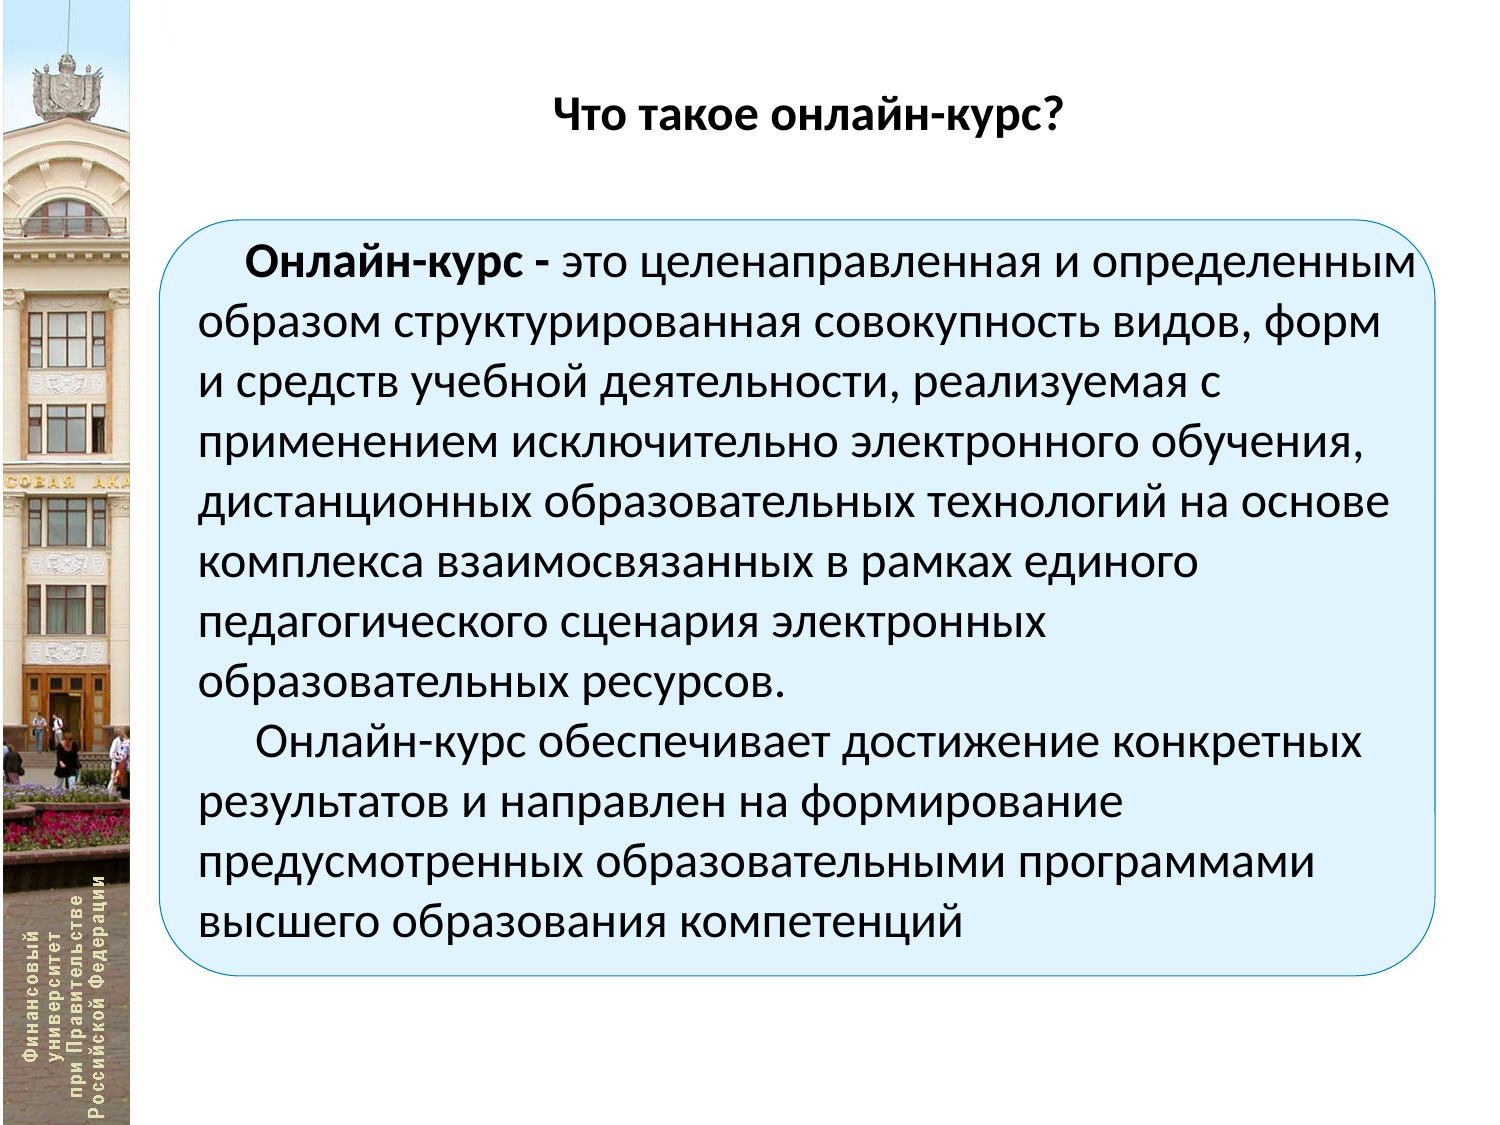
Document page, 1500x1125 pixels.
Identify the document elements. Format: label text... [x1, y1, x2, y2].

text_box Что такое онлайн-курс? [135, 73, 1483, 148]
picture [3, 0, 1500, 1125]
text_box Онлайн-курс - это целенаправленная и определенным образом структурированная совокупность видов, форм и средств учебной деятельности, реализуемая с применением исключительно электронного обучения, дистанционных образовательных технологий на основе комплекса взаимосвязанных в рамках единого педагогического сценария электронных образовательных ресурсов. Онлайн-курс обеспечивает достижение конкретных результатов и направлен на формирование предусмотренных образовательными программами высшего образования компетенций [182, 219, 1435, 955]
text_box [157, 241, 1412, 978]
